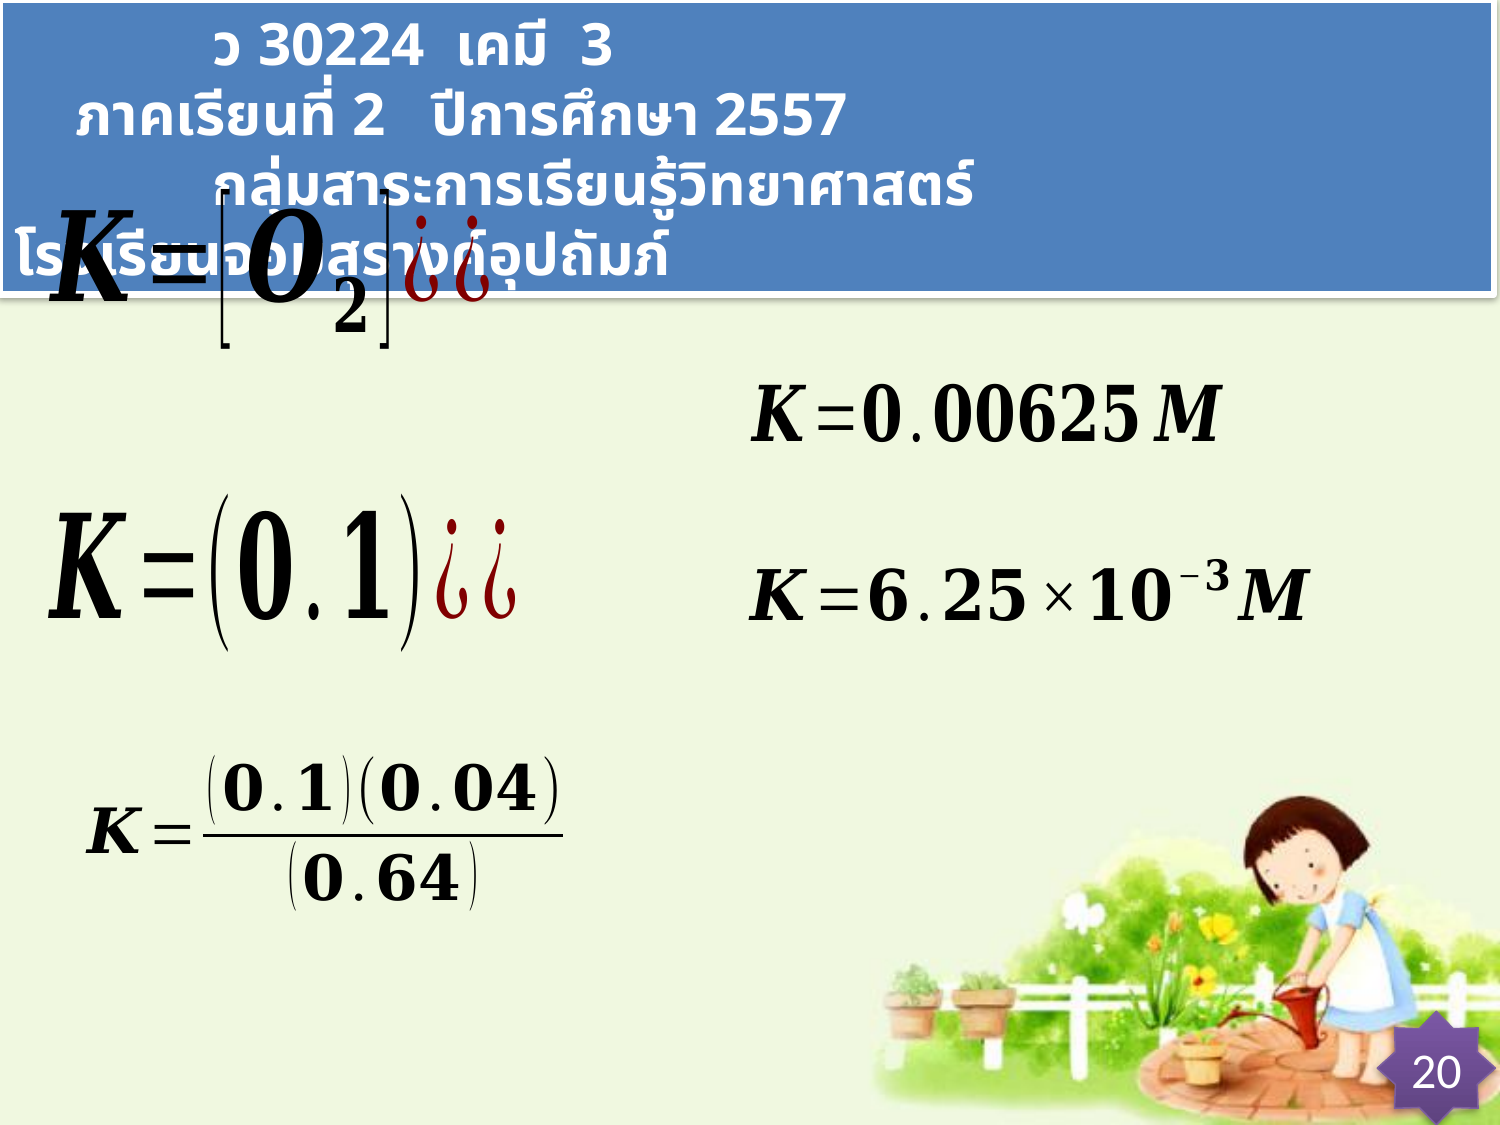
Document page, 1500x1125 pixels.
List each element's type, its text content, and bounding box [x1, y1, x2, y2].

text_box 20 [1376, 1010, 1497, 1125]
text_box ว 30224 เคมี 3 ภาคเรียนที่ 2 ปีการศึกษา 2557 กลุ่มสาระการเรียนรู้วิทยาศาสตร์ โรงเรียนจอมสุรางค์อุปถัมภ์ [0, 0, 1497, 298]
picture [0, 0, 1500, 1125]
